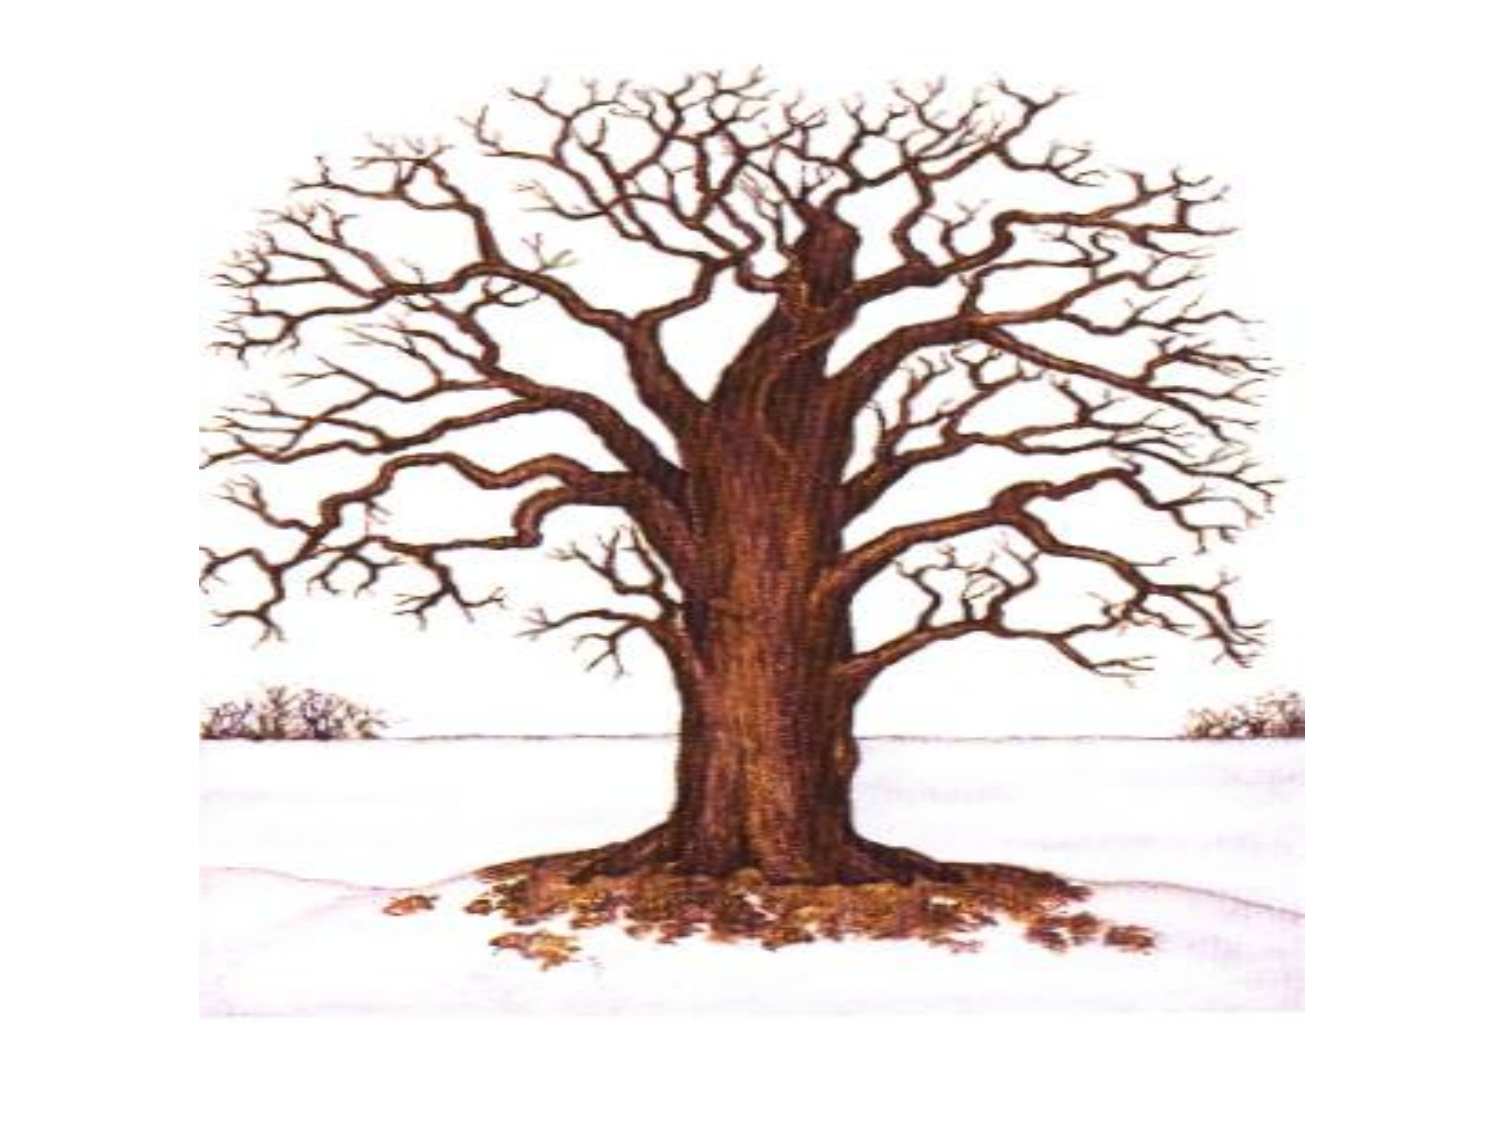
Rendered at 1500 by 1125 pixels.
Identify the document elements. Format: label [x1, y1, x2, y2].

picture [198, 46, 1305, 1023]
